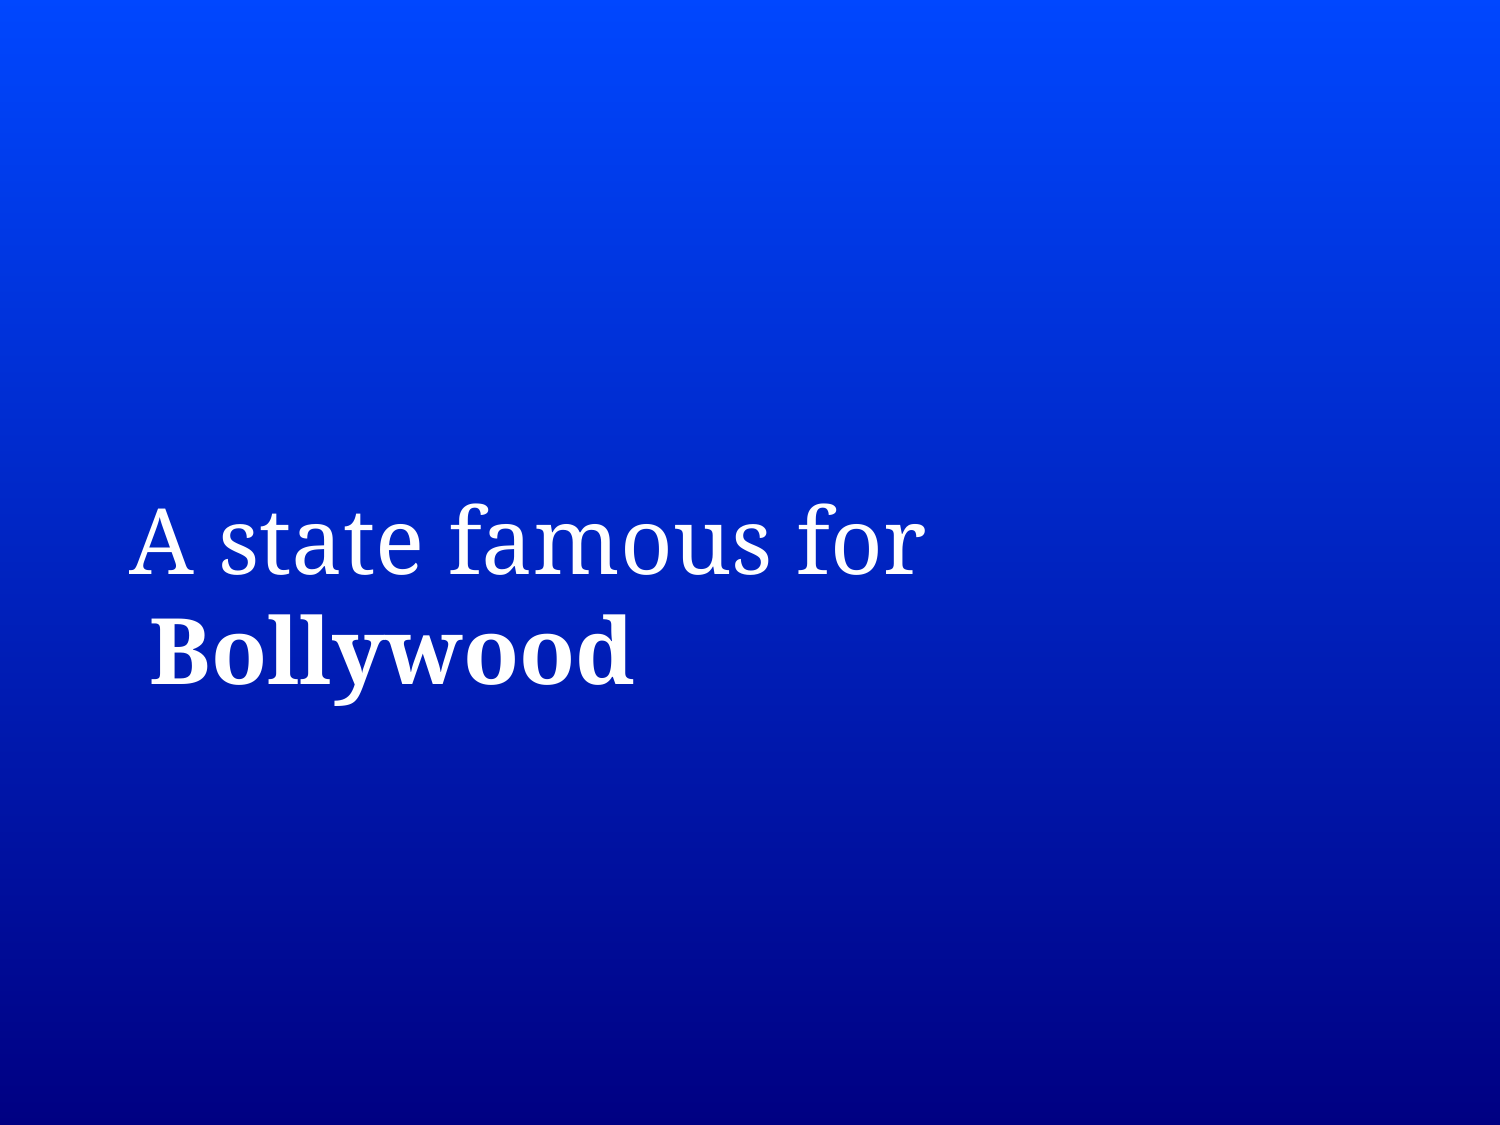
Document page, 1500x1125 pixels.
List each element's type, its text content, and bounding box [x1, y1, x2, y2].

list A state famous for Bollywood [75, 368, 1425, 1079]
